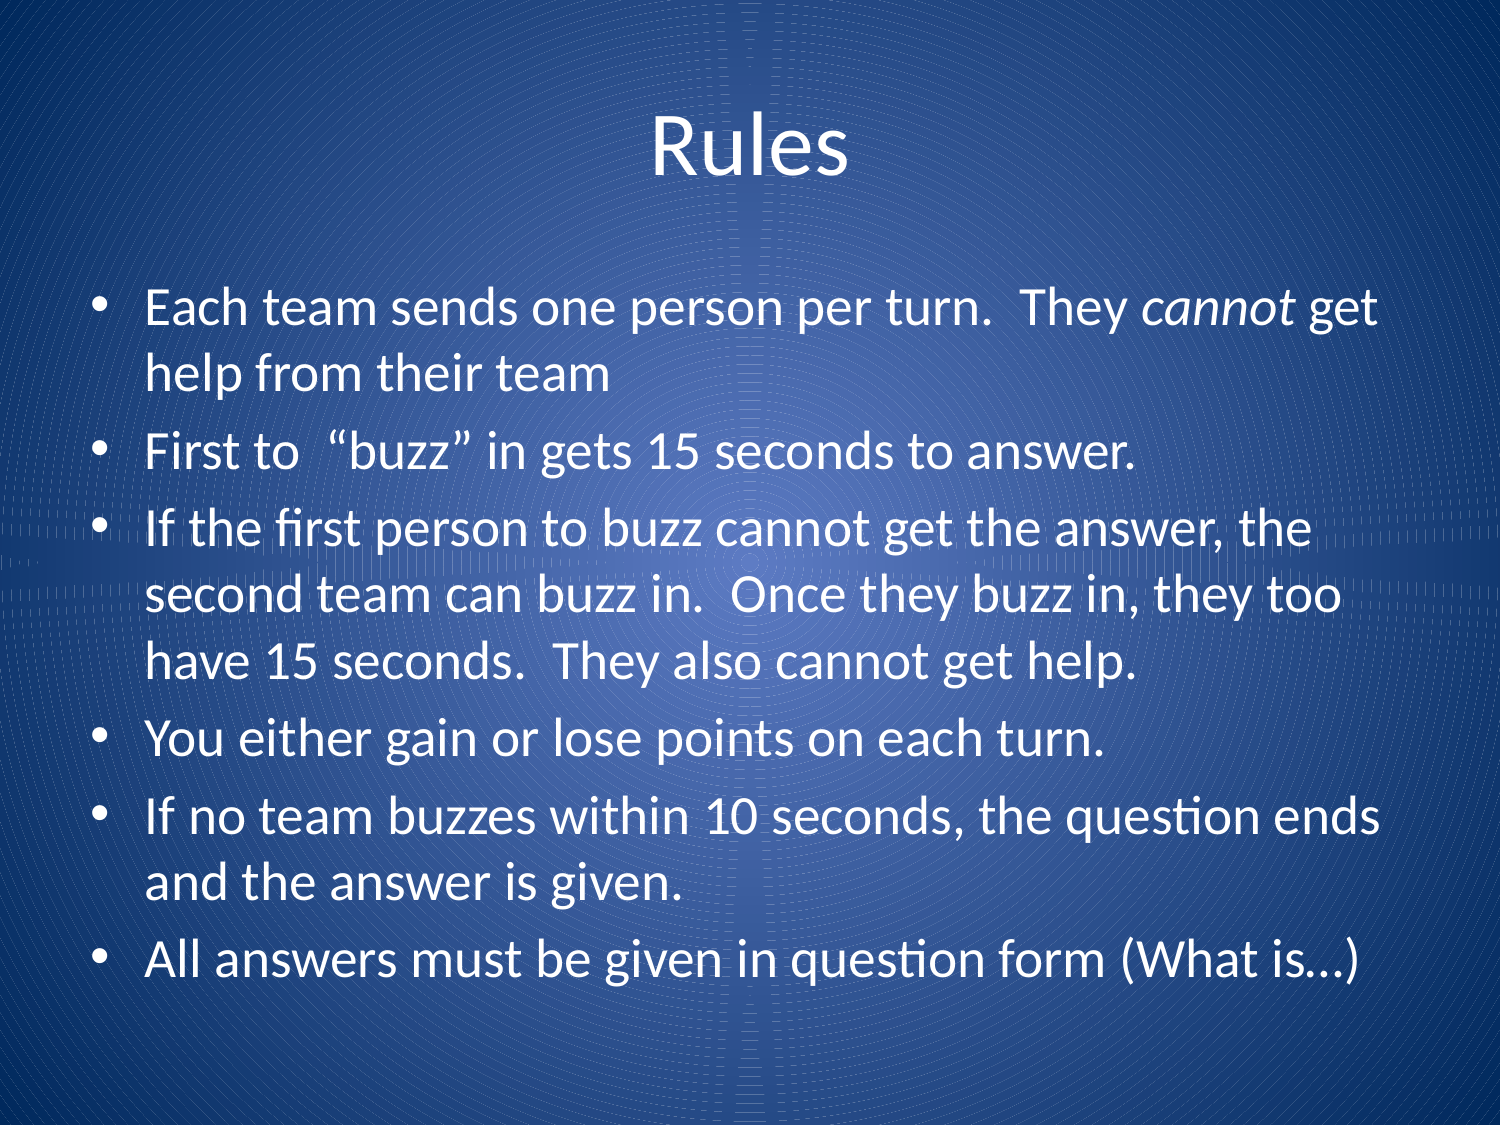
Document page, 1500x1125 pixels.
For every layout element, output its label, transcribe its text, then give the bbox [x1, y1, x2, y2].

list Each team sends one person per turn. They cannot get help from their team First to “buzz” in gets 15 seconds to answer. If the first person to buzz cannot get the answer, the second team can buzz in. Once they buzz in, they too have 15 seconds. They also cannot get help. You either gain or lose points on each turn. If no team buzzes within 10 seconds, the question ends and the answer is given. All answers must be given in question form (What is…) [75, 262, 1425, 1005]
title Rules [75, 45, 1425, 233]
